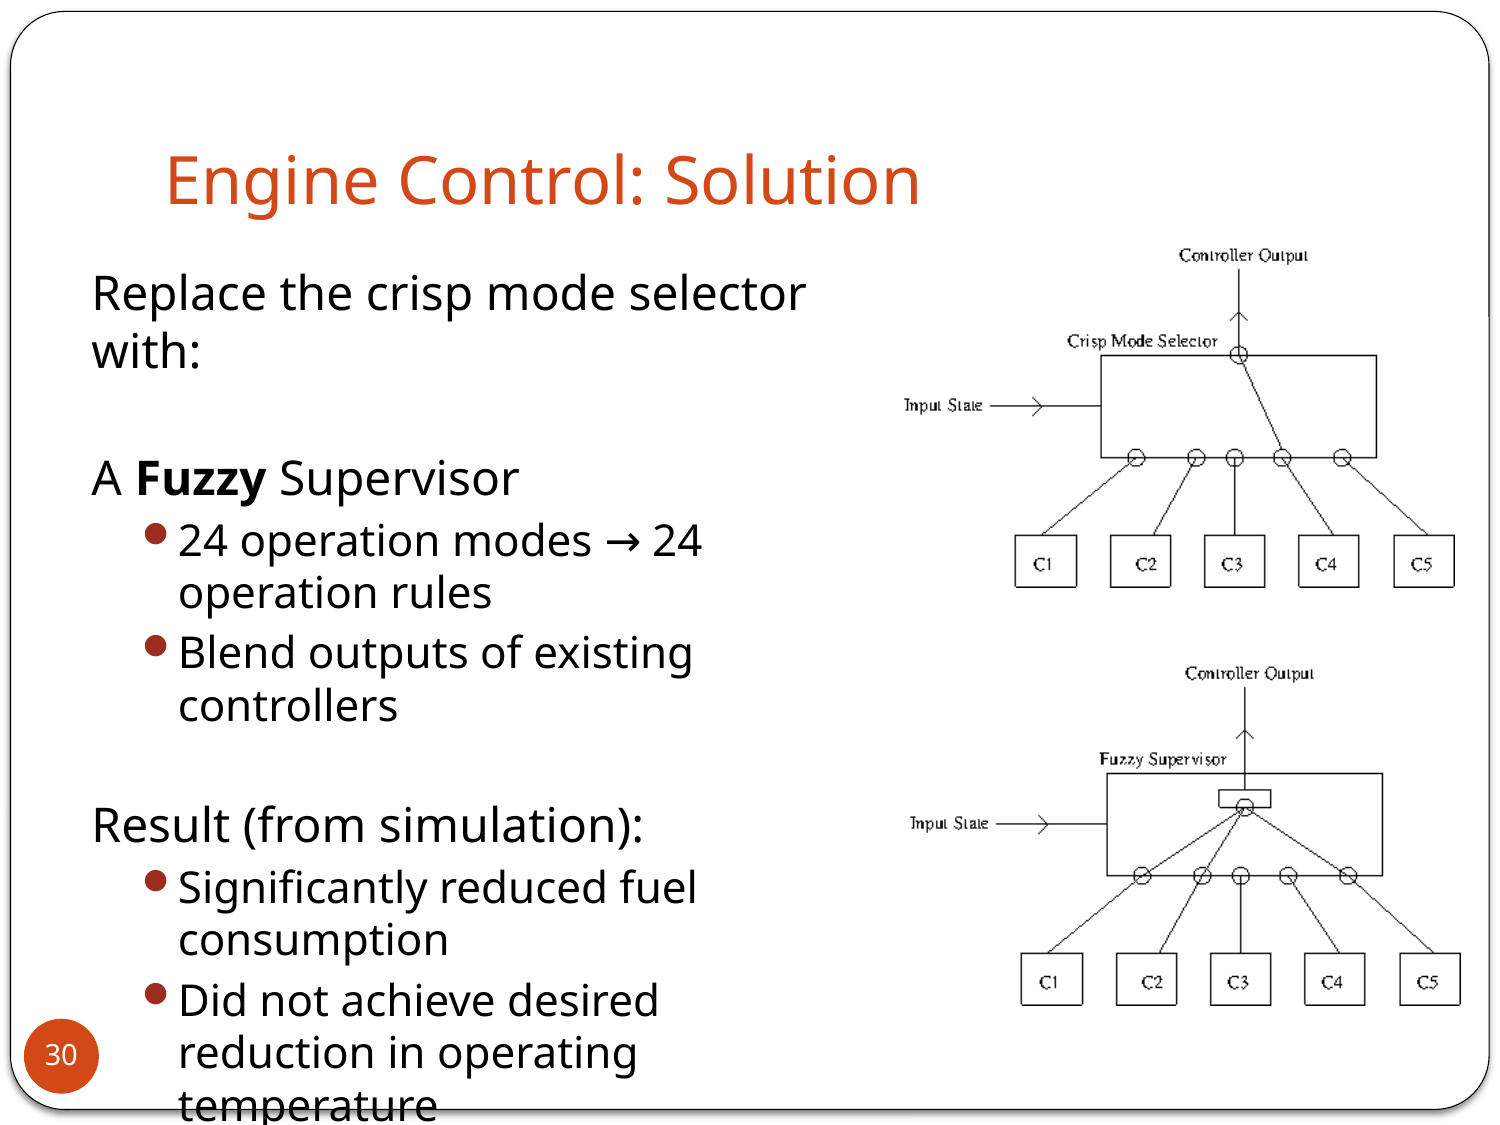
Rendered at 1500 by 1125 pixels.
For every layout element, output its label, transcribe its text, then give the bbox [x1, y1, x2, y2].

picture [903, 246, 1455, 588]
list Replace the crisp mode selector with: A Fuzzy Supervisor 24 operation modes → 24 operation rules Blend outputs of existing controllers Result (from simulation): Significantly reduced fuel consumption Did not achieve desired reduction in operating temperature [76, 255, 880, 1125]
picture [909, 664, 1461, 1006]
slide_number 30 [23, 1018, 76, 1094]
title Engine Control: Solution [150, 45, 1425, 233]
